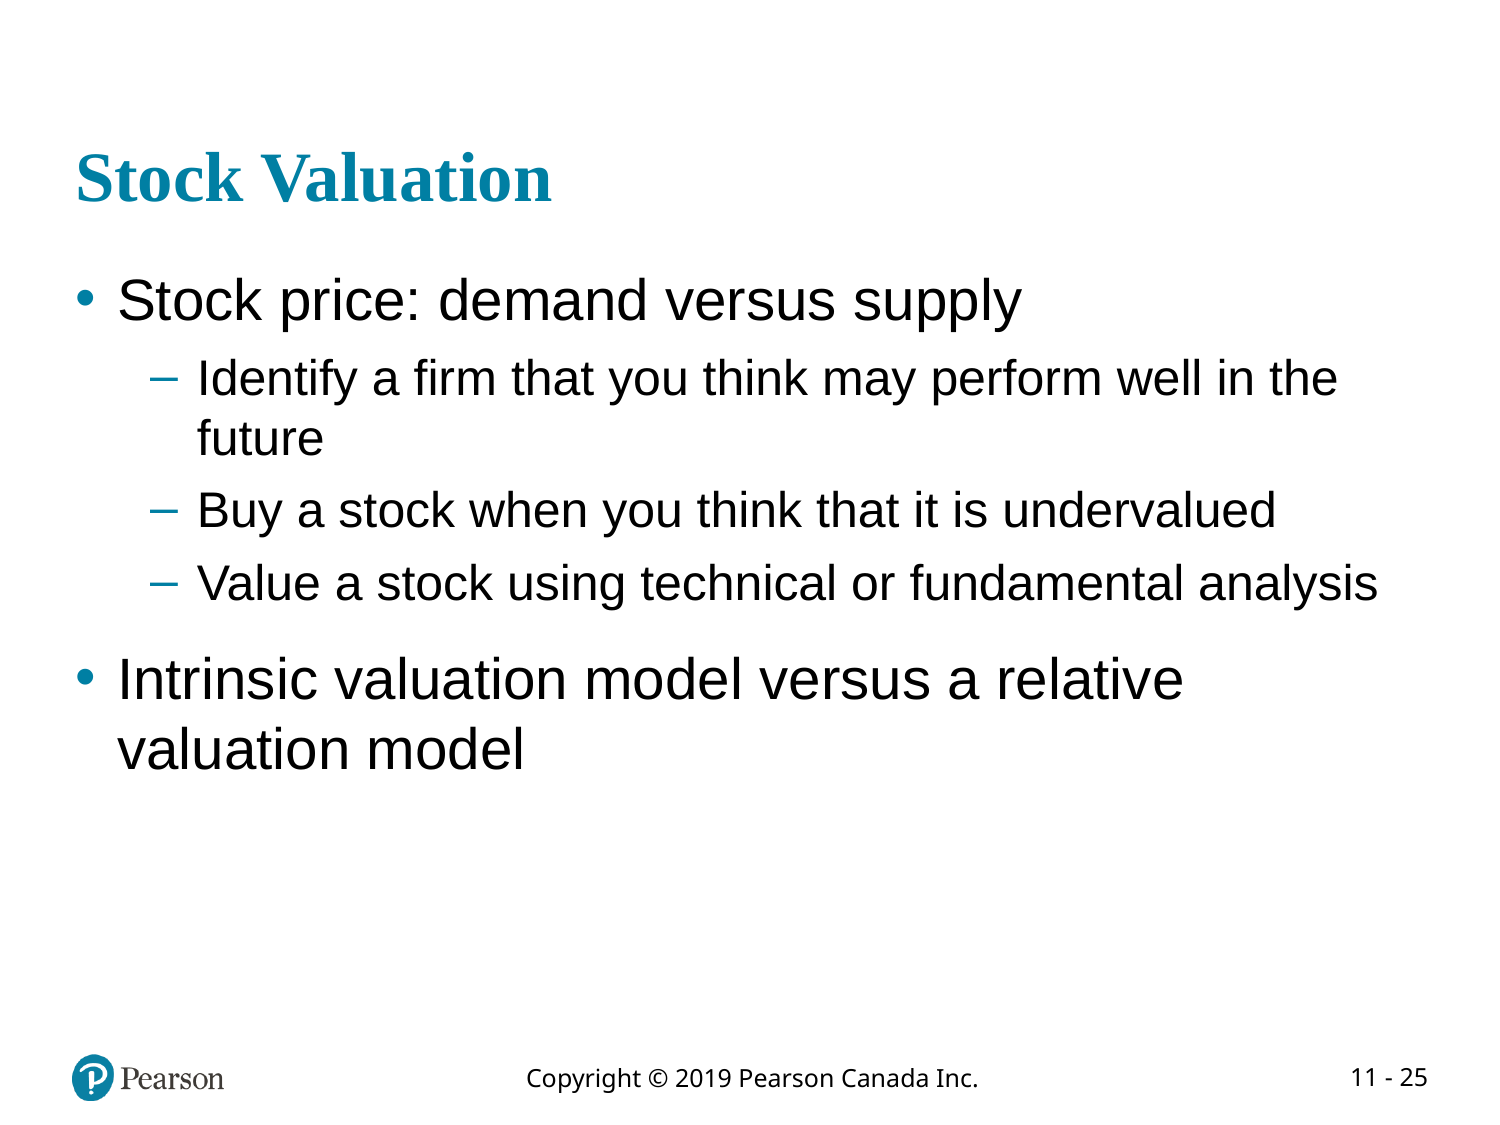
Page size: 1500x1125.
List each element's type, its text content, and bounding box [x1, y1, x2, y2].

picture [72, 1087, 83, 1101]
list Stock price: demand versus supply Identify a firm that you think may perform well in the future Buy a stock when you think that it is undervalued Value a stock using technical or fundamental analysis Intrinsic valuation model versus a relative valuation model [75, 262, 1425, 1005]
picture [72, 1054, 89, 1072]
picture [99, 1054, 224, 1101]
title Stock Valuation [75, 35, 1425, 216]
picture [81, 1064, 107, 1089]
